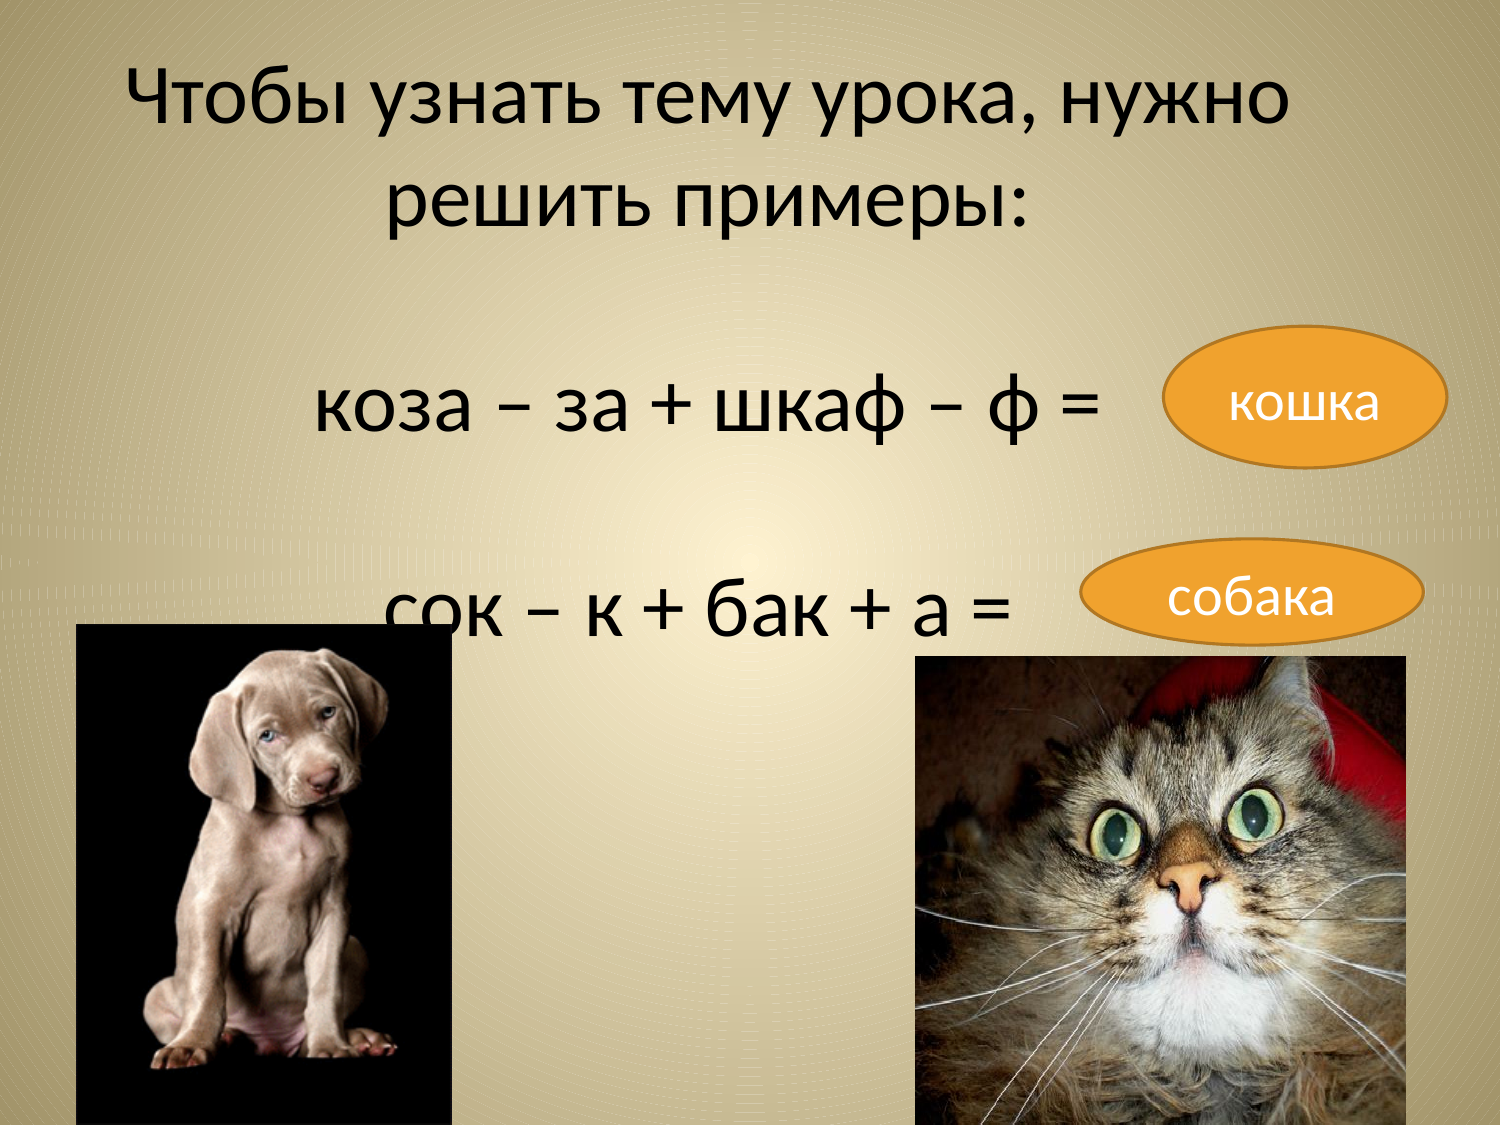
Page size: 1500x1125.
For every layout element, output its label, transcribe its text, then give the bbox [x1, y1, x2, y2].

title Чтобы узнать тему урока, нужно решить примеры: коза – за + шкаф – ф = сок – к + бак + а = [29, 30, 1388, 764]
picture [76, 624, 452, 1125]
text_box собака [1079, 537, 1425, 647]
picture [915, 656, 1406, 1125]
text_box кошка [1161, 324, 1449, 470]
